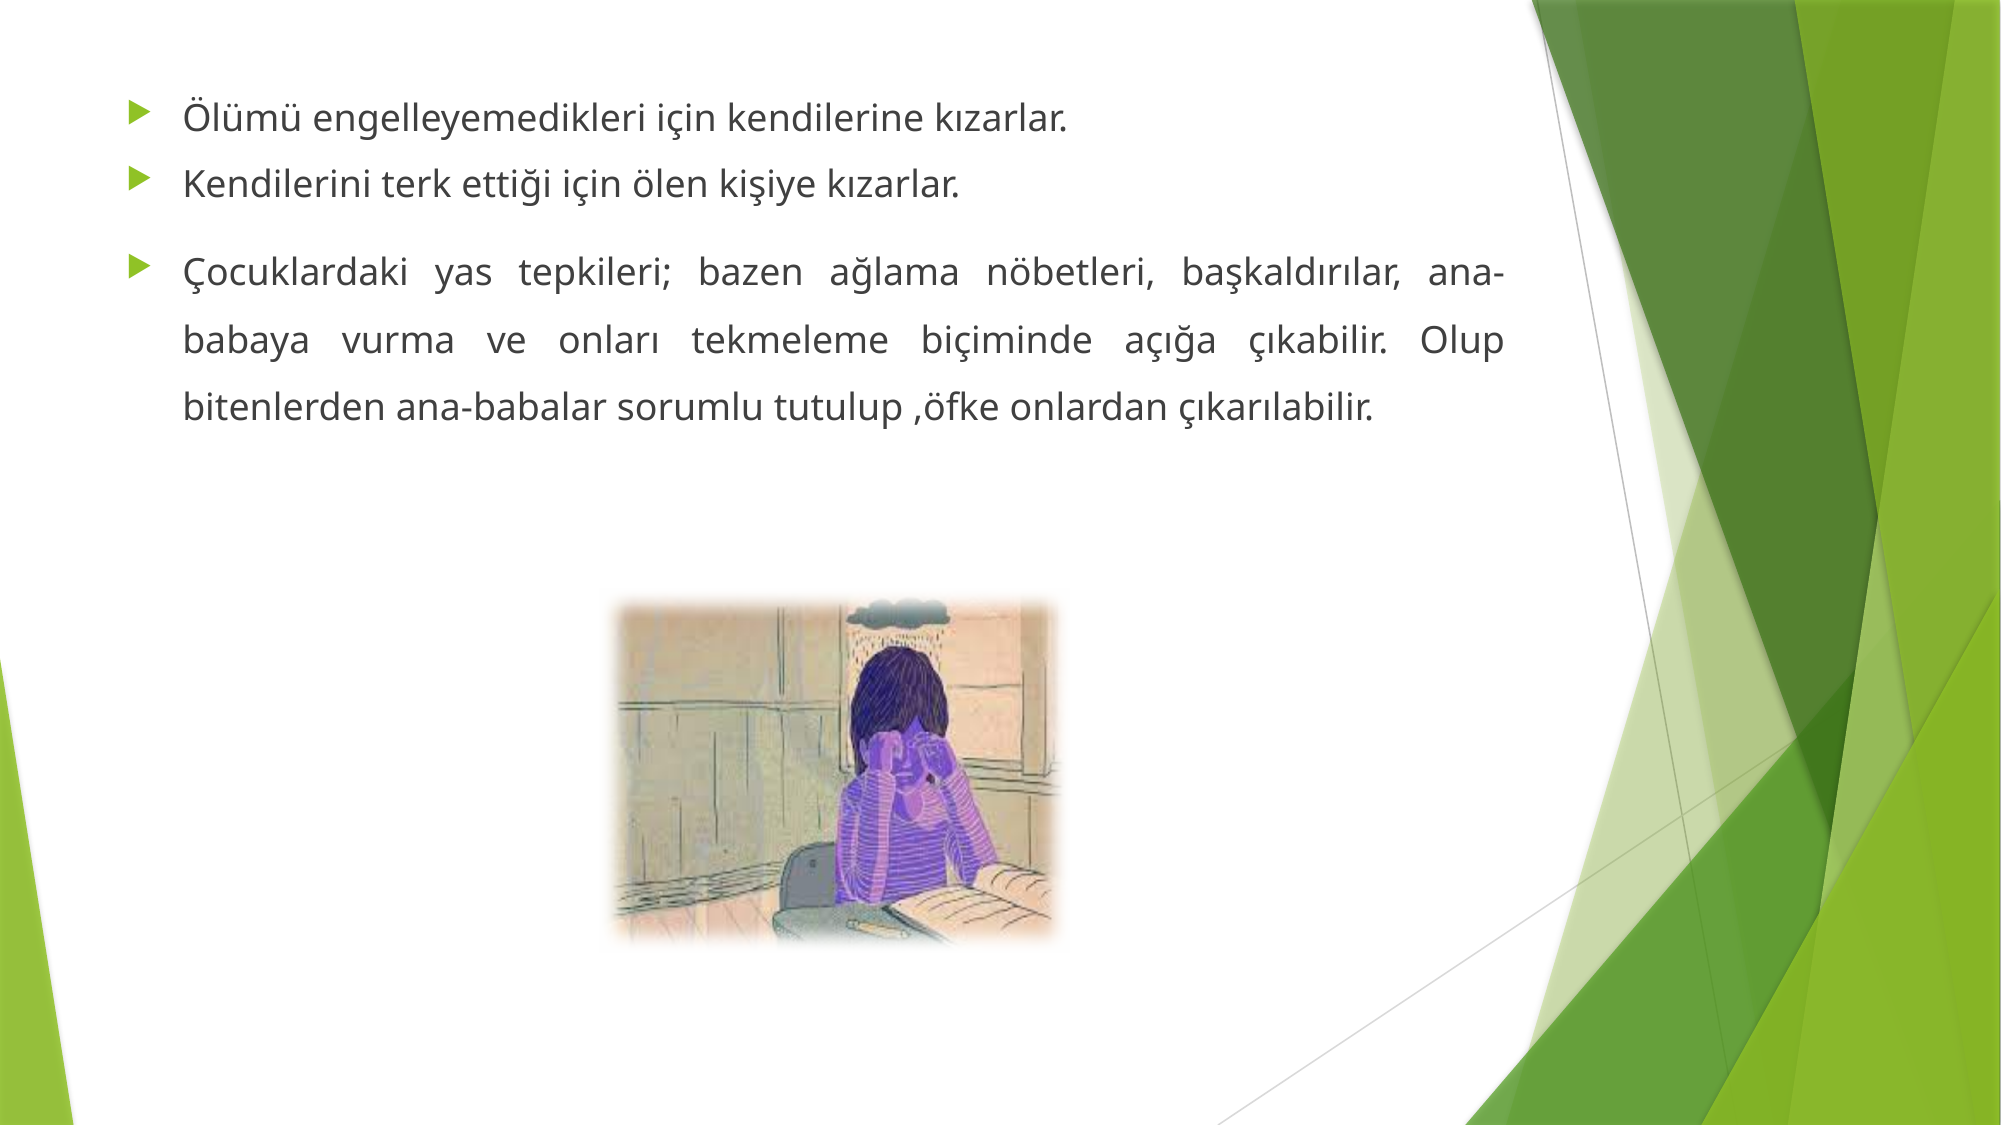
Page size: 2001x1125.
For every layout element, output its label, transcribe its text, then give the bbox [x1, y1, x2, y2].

picture [598, 587, 1070, 954]
list Ölümü engelleyemedikleri için kendilerine kızarlar. Kendilerini terk ettiği için ölen kişiye kızarlar. Çocuklardaki yas tepkileri; bazen ağlama nöbetleri, başkaldırılar, ana-babaya vurma ve onları tekmeleme biçiminde açığa çıkabilir. Olup bitenlerden ana-babalar sorumlu tutulup ,öfke onlardan çıkarılabilir. [111, 86, 1522, 991]
